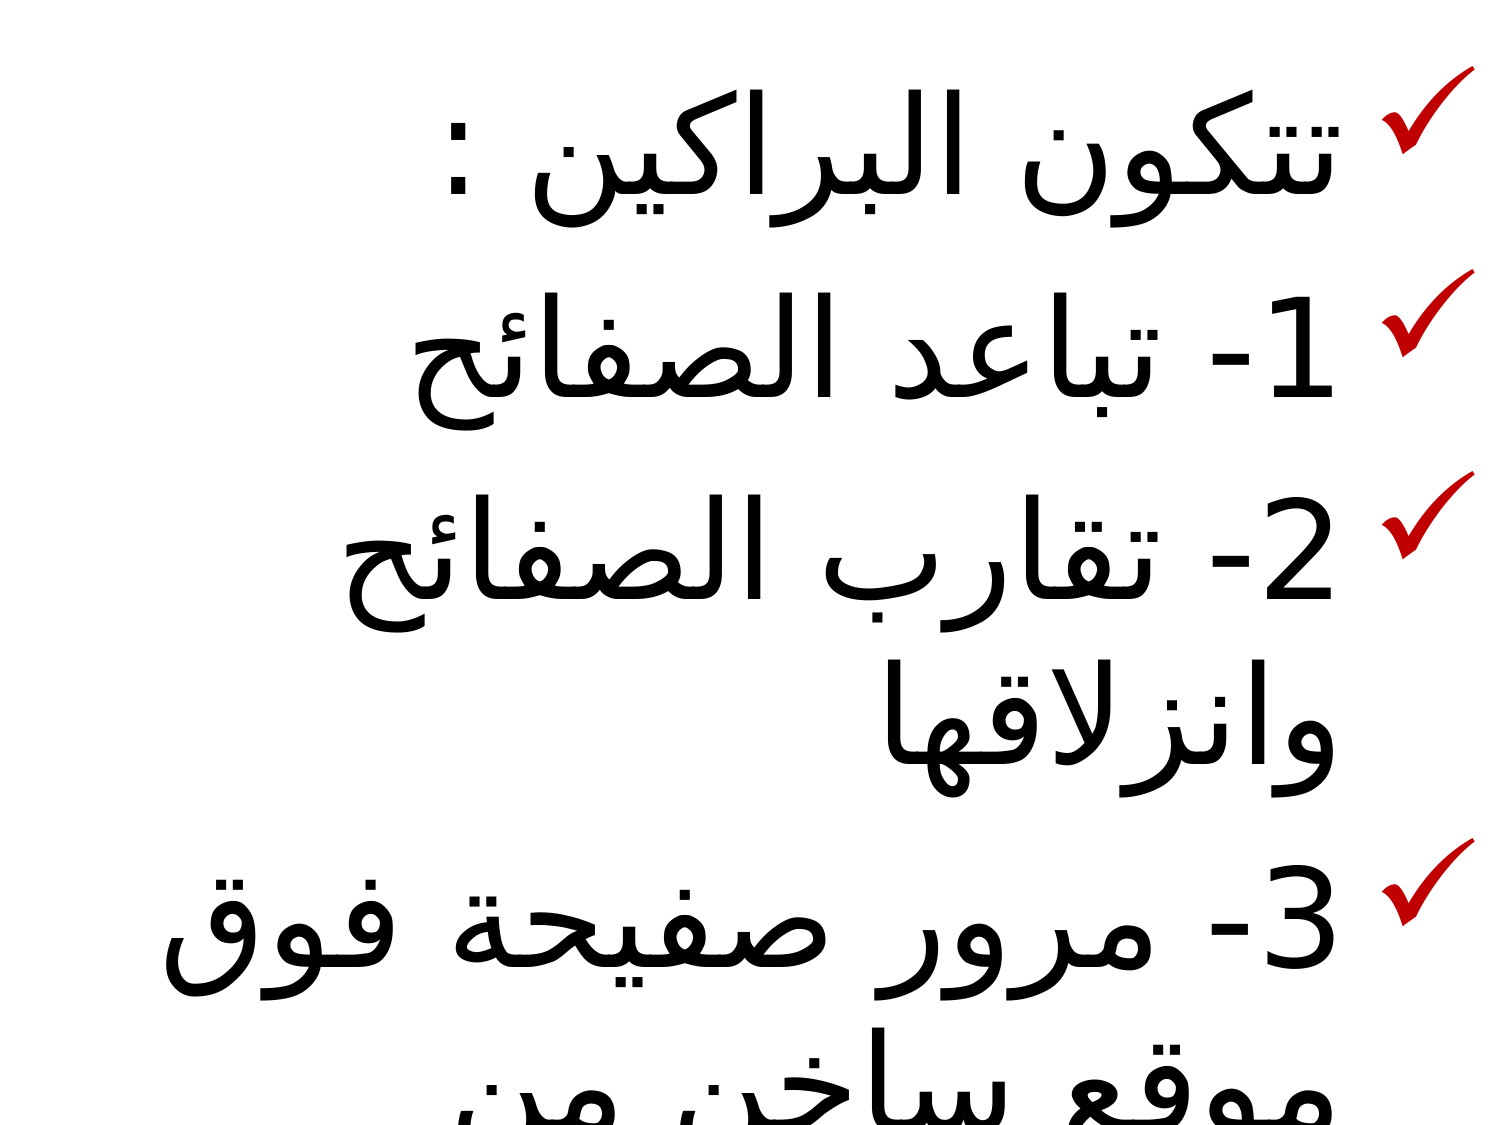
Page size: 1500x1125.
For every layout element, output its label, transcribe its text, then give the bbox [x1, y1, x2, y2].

text_box تتكون البراكين : 1- تباعد الصفائح 2- تقارب الصفائح وانزلاقها 3- مرور صفيحة فوق موقع ساخن من الوشاح [0, 49, 1500, 1125]
